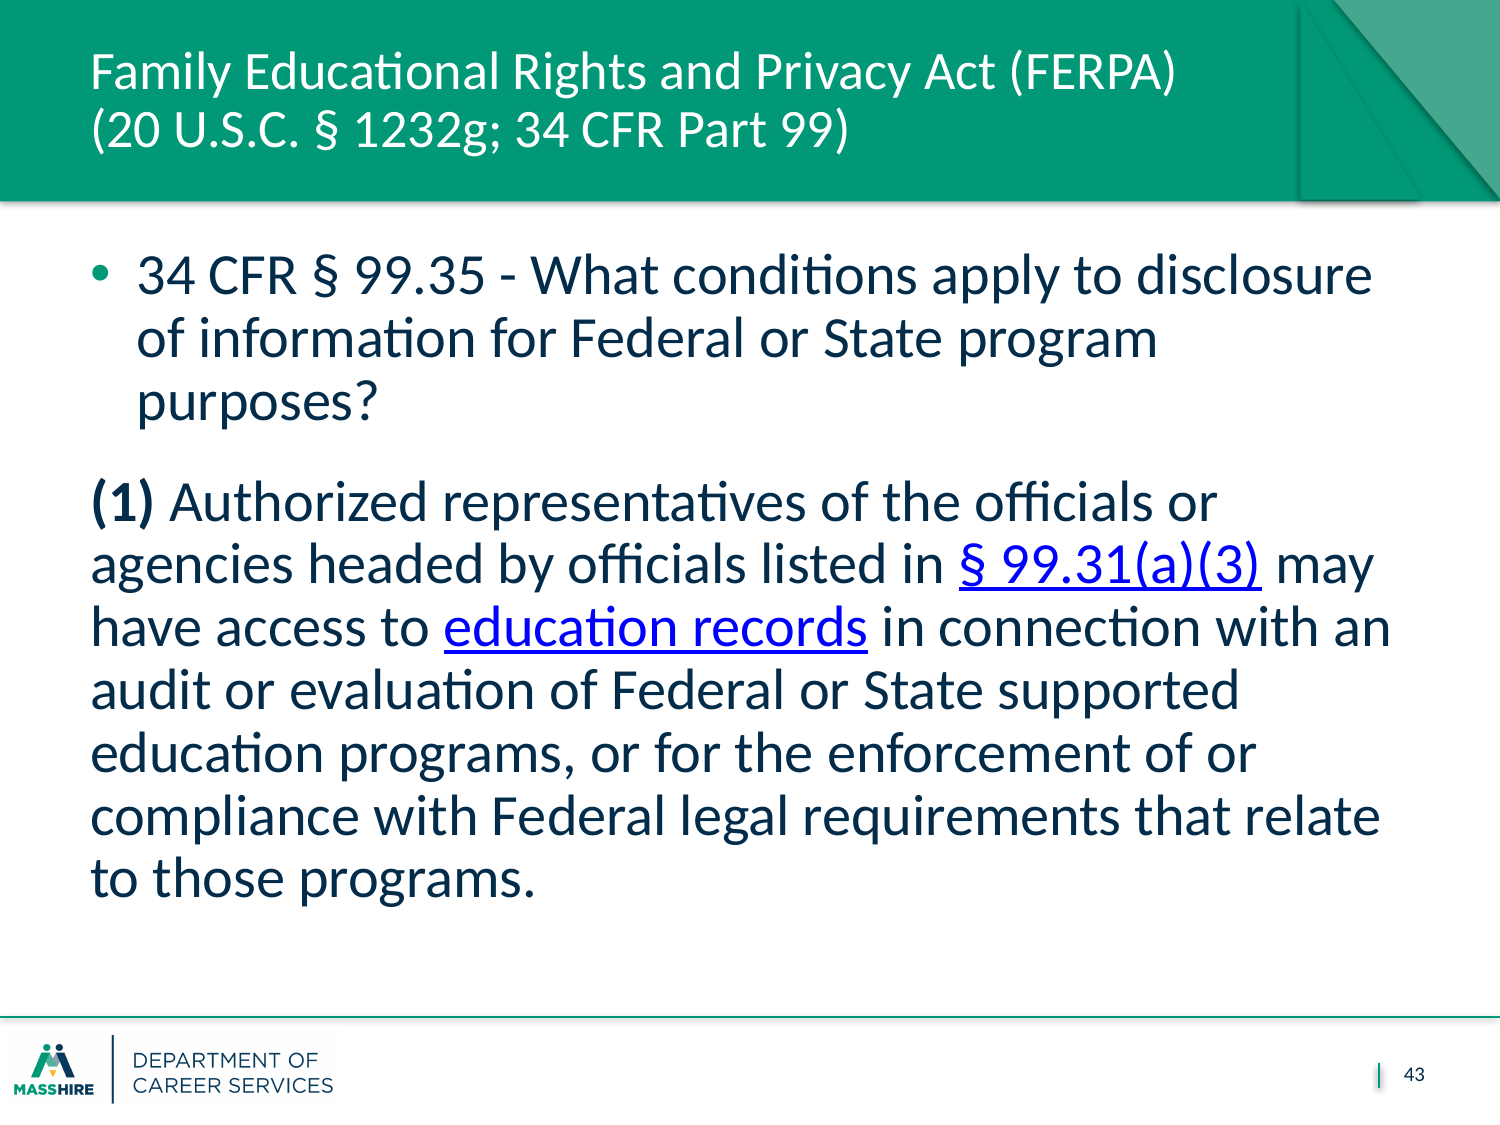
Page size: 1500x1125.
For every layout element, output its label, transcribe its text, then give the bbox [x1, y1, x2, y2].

picture [6, 1031, 341, 1109]
slide_number 43 [1376, 1042, 1425, 1103]
list 34 CFR § 99.35 - What conditions apply to disclosure of information for Federal or State program purposes? (1) Authorized representatives of the officials or agencies headed by officials listed in § 99.31(a)(3) may have access to education records in connection with an audit or evaluation of Federal or State supported education programs, or for the enforcement of or compliance with Federal legal requirements that relate to those programs. [75, 237, 1425, 1006]
title Family Educational Rights and Privacy Act (FERPA) (20 U.S.C. § 1232g; 34 CFR Part 99) [75, 22, 1410, 180]
